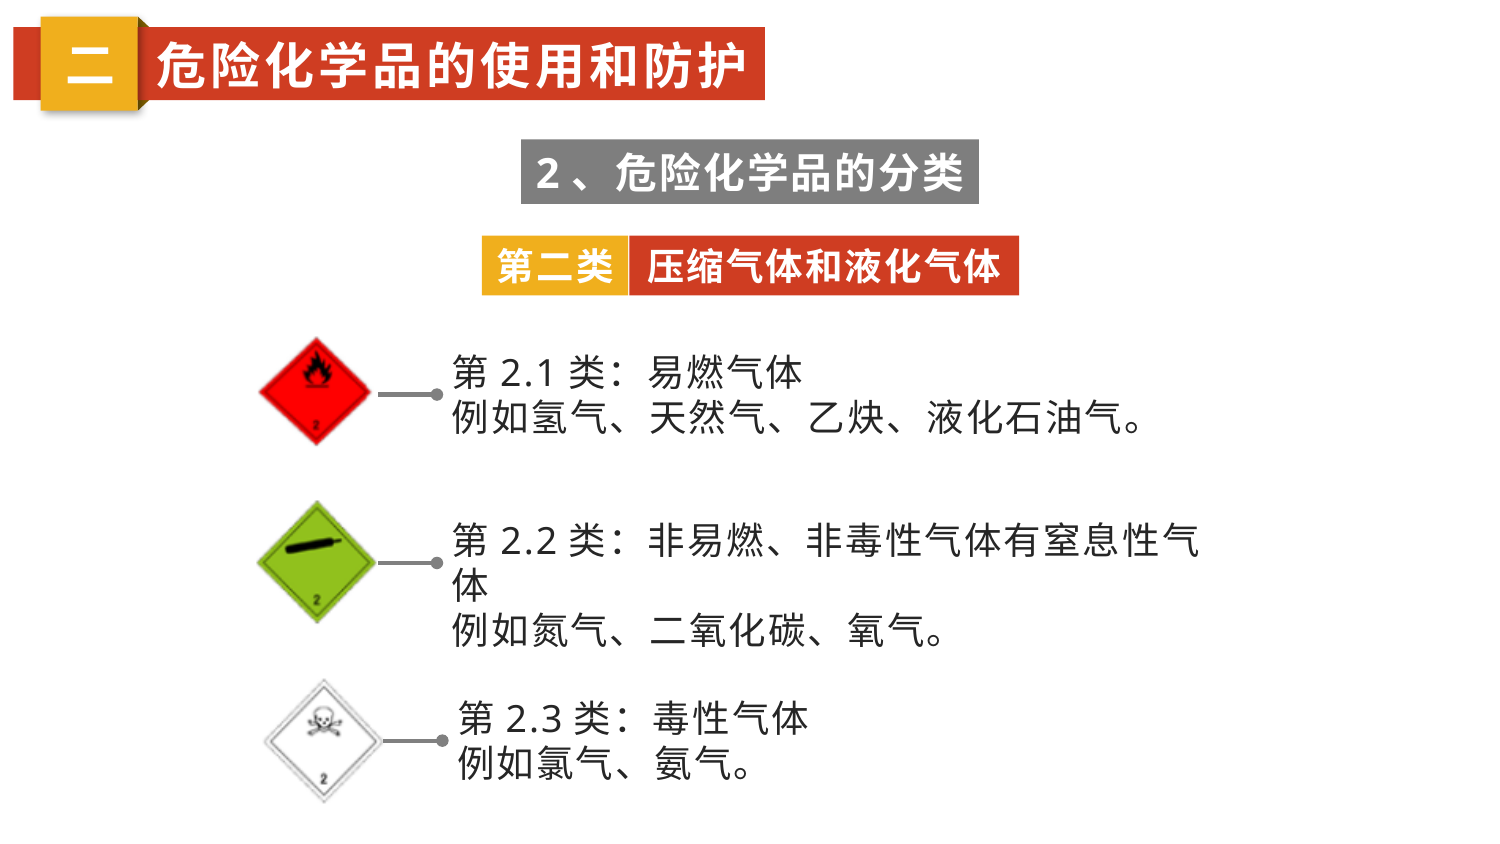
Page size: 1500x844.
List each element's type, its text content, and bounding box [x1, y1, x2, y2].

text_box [252, 335, 1248, 810]
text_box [13, 16, 768, 111]
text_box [480, 235, 1020, 296]
text_box 2、危险化学品的分类 [521, 139, 979, 204]
